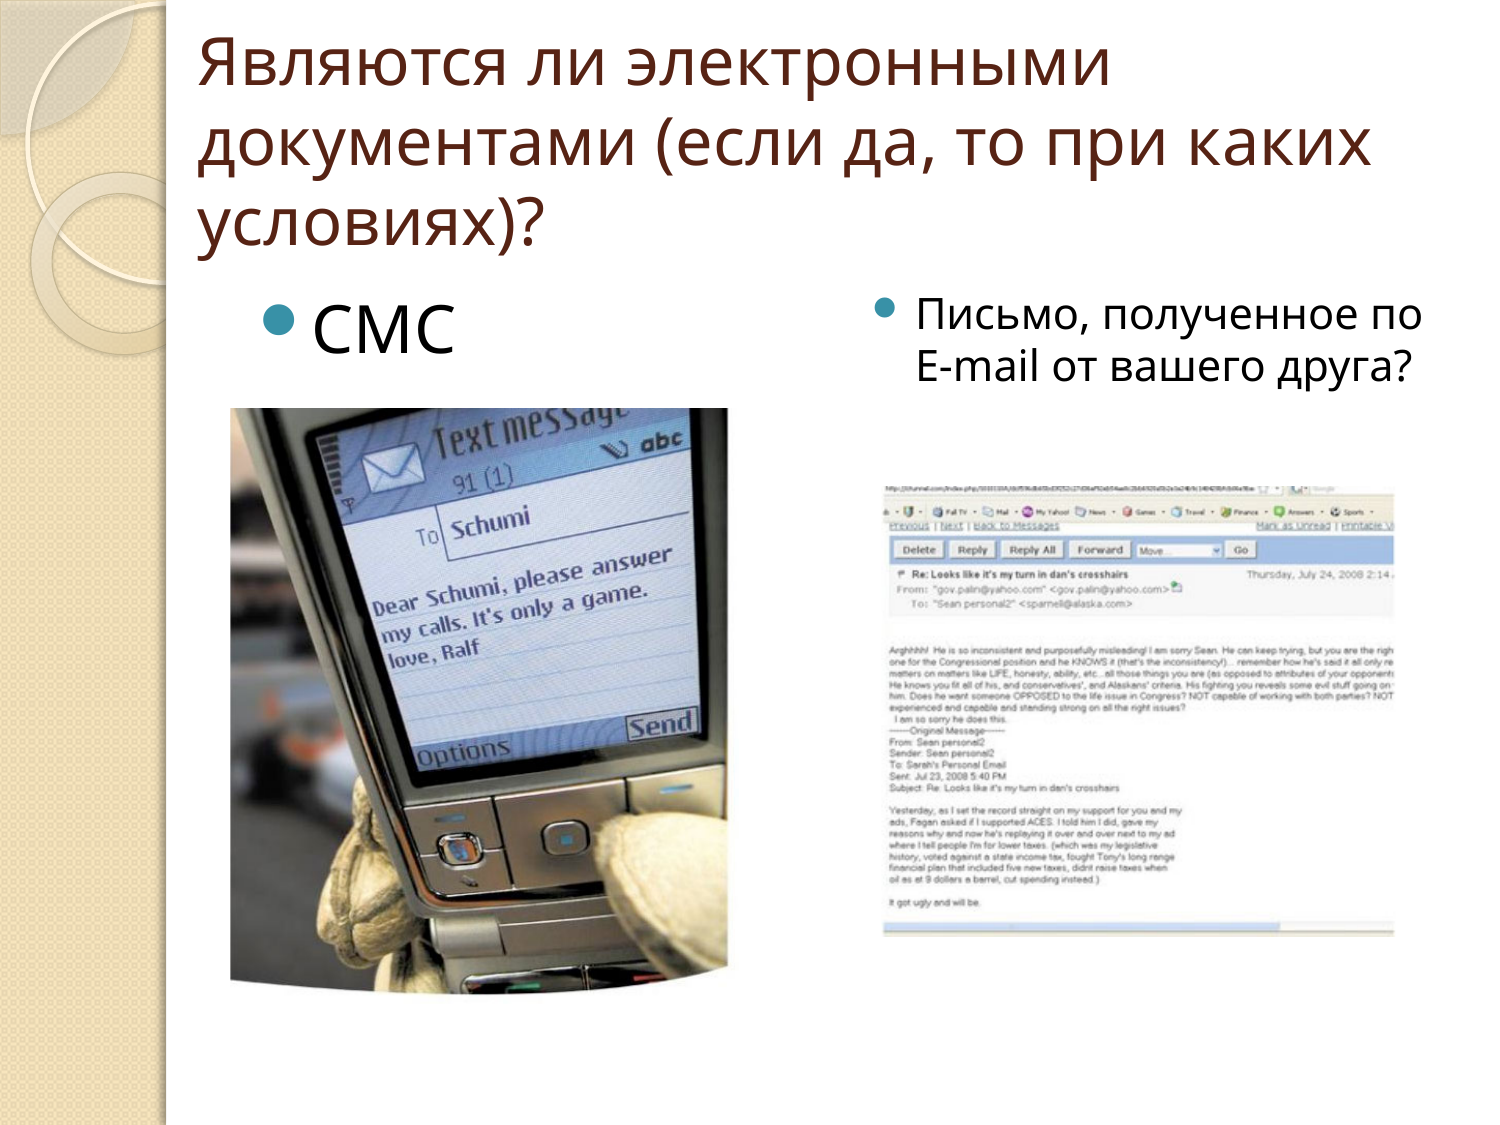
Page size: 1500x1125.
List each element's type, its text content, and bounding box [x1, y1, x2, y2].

title Являются ли электронными документами (если да, то при каких условиях)? [183, 45, 1466, 233]
picture [229, 408, 739, 1014]
text_box Письмо, полученное по E-mail от вашего друга? [844, 278, 1447, 409]
picture [844, 486, 1414, 937]
list СМС [229, 278, 627, 386]
